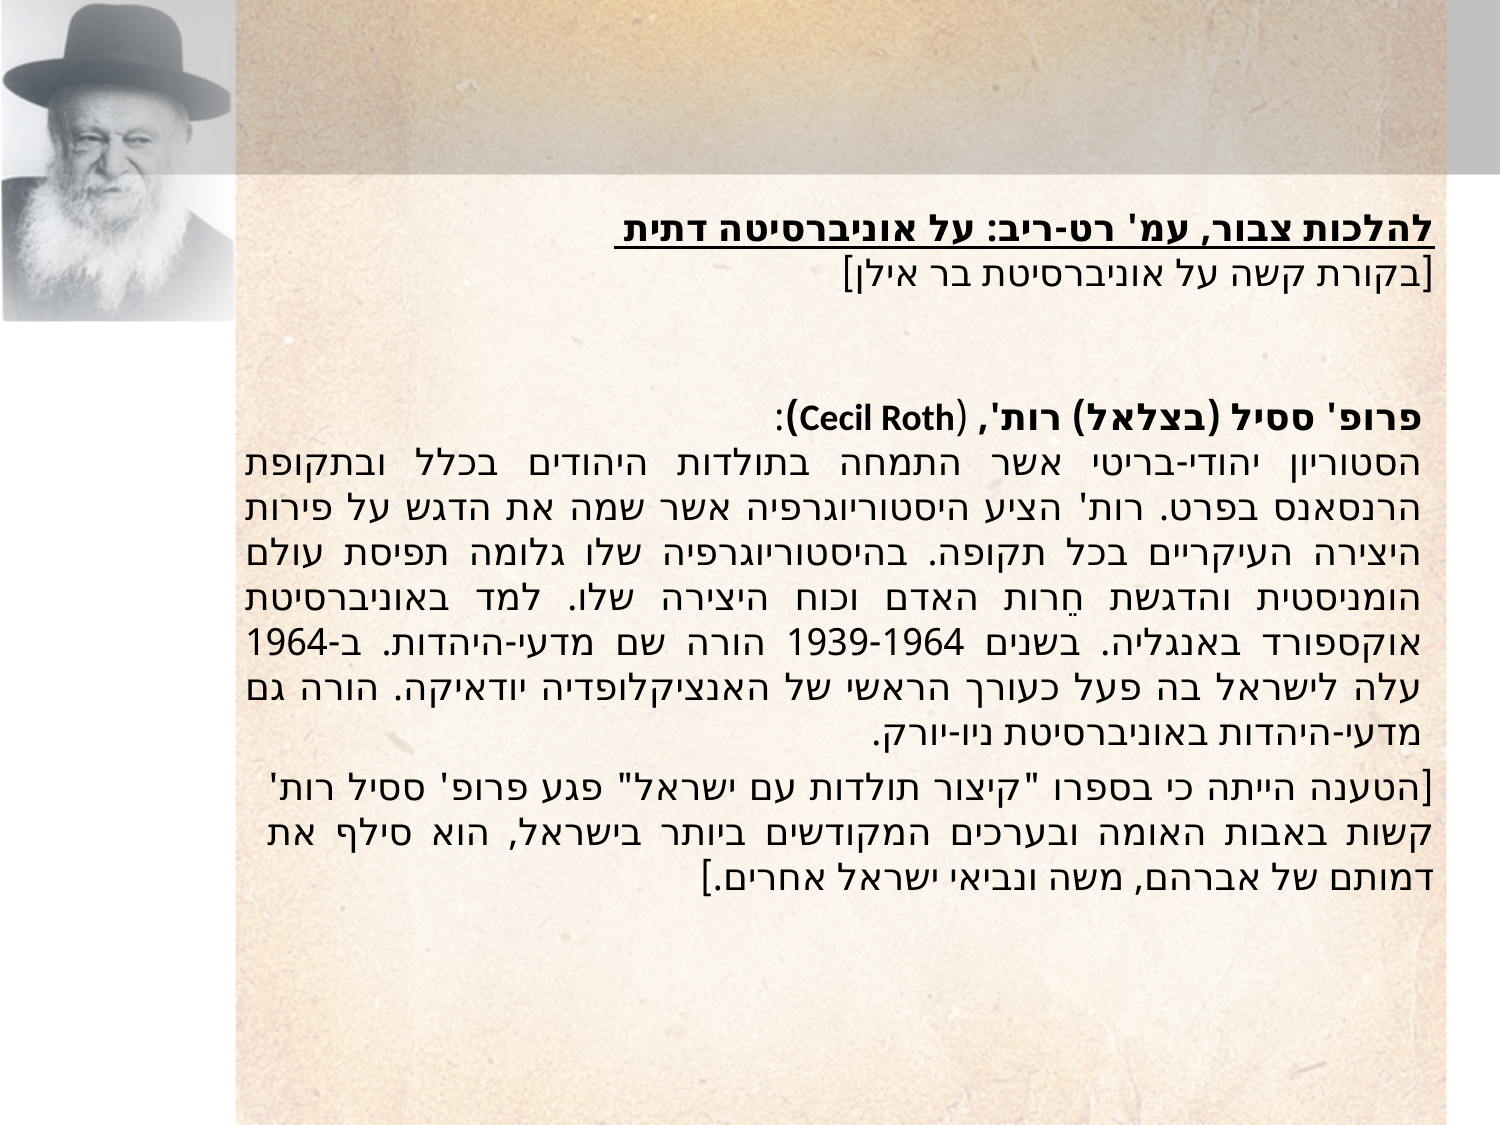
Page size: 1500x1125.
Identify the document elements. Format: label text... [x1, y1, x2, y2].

text_box [הטענה הייתה כי בספרו "קיצור תולדות עם ישראל" פגע פרופ' ססיל רות' קשות באבות האומה ובערכים המקודשים ביותר בישראל, הוא סילף את דמותם של אברהם, משה ונביאי ישראל אחרים.] [252, 755, 1450, 906]
picture [0, 0, 1500, 1125]
text_box להלכות צבור, עמ' רט-ריב: על אוניברסיטה דתית [בקורת קשה על אוניברסיטת בר אילן] [239, 196, 1450, 301]
text_box פרופ' ססיל (בצלאל) רות', (Cecil Roth): הסטוריון יהודי-בריטי אשר התמחה בתולדות היהודים בכלל ובתקופת הרנסאנס בפרט. רות' הציע היסטוריוגרפיה אשר שמה את הדגש על פירות היצירה העיקריים בכל תקופה. בהיסטוריוגרפיה שלו גלומה תפיסת עולם הומניסטית והדגשת חֵרות האדם וכוח היצירה שלו. למד באוניברסיטת אוקספורד באנגליה. בשנים 1939-1964 הורה שם מדעי-היהדות. ב-1964 עלה לישראל בה פעל כעורך הראשי של האנציקלופדיה יודאיקה. הורה גם מדעי-היהדות באוניברסיטת ניו-יורק. [230, 385, 1438, 760]
